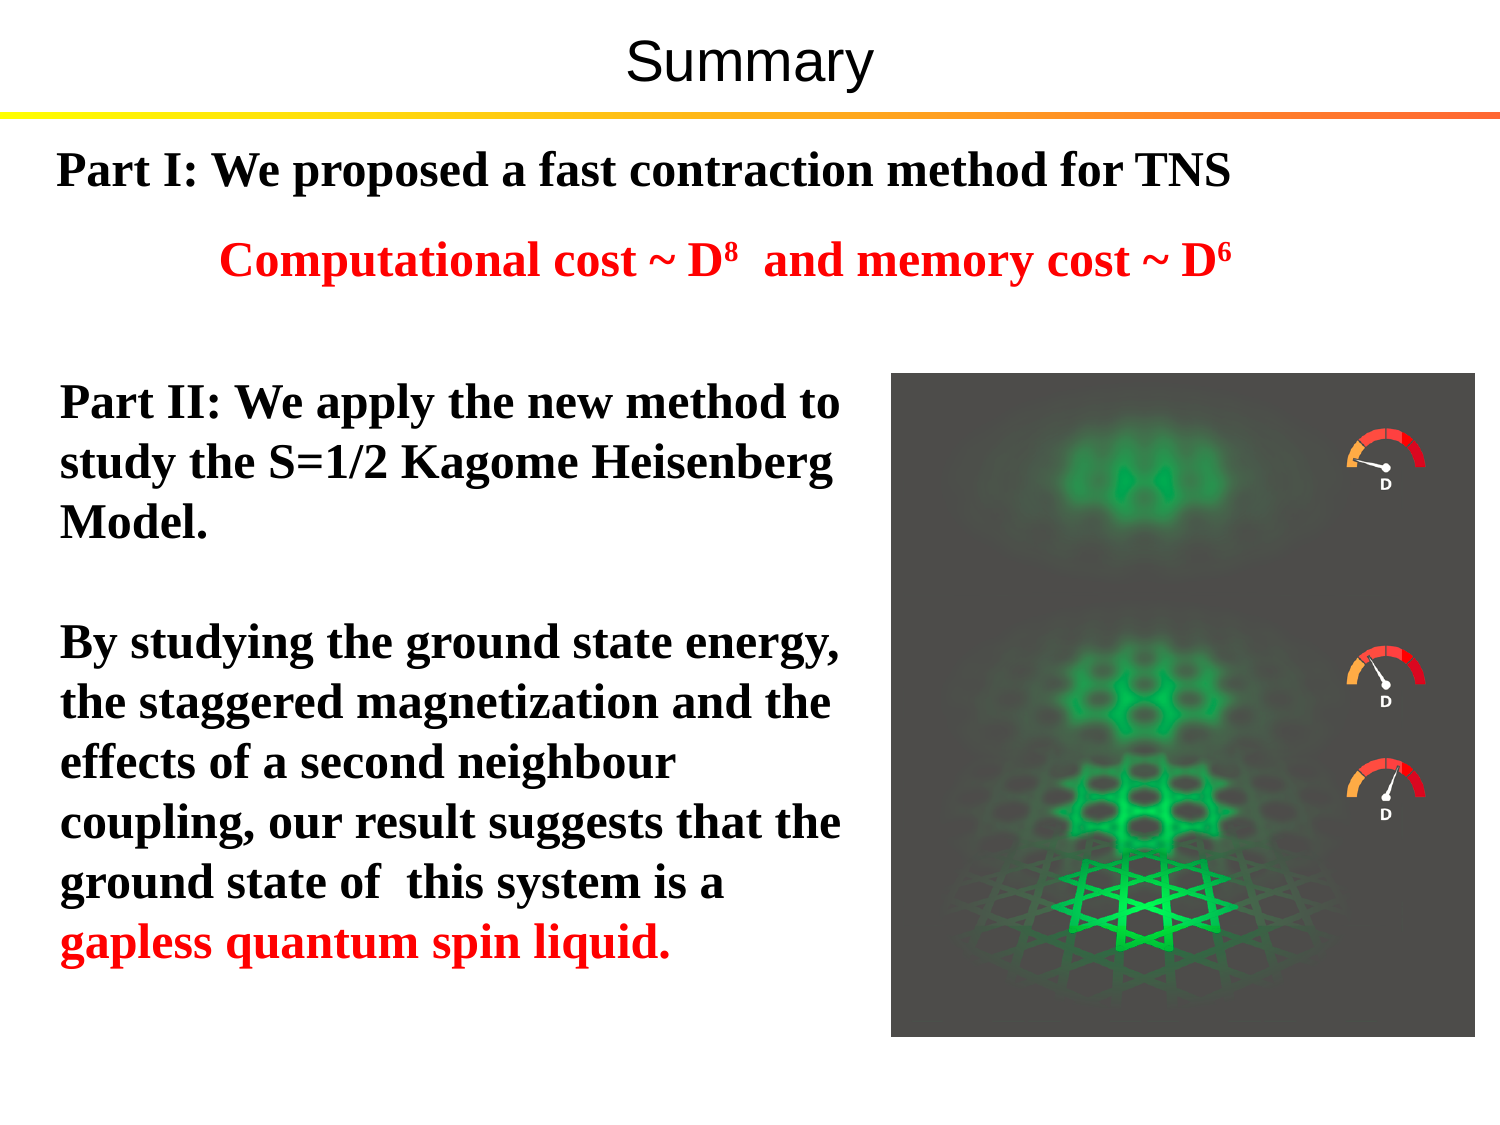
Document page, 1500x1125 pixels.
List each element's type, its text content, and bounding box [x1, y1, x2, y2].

picture [891, 373, 1475, 1037]
text_box Part I: We proposed a fast contraction method for TNS Computational cost ~ D8 and memory cost ~ D6 [41, 129, 1459, 294]
text_box [0, 111, 1500, 119]
text_box Part II: We apply the new method to study the S=1/2 Kagome Heisenberg Model. By studying the ground state energy, the staggered magnetization and the effects of a second neighbour coupling, our result suggests that the ground state of this system is a gapless quantum spin liquid. [45, 361, 892, 977]
text_box Summary [0, 7, 1500, 108]
